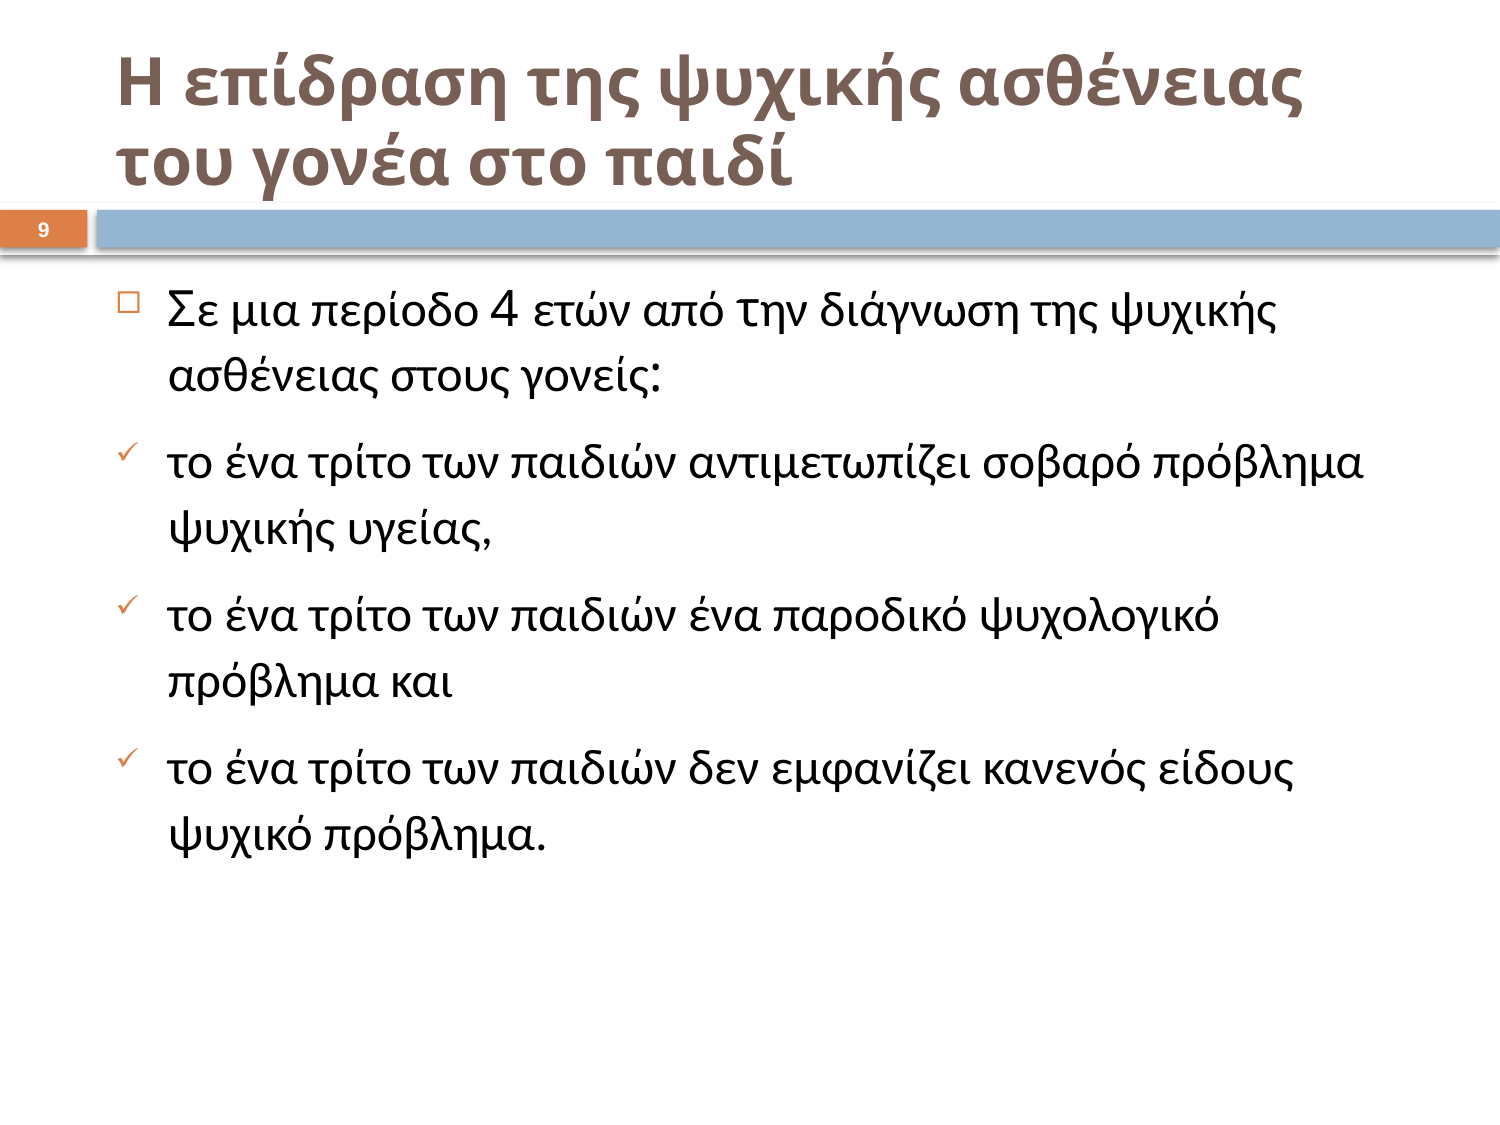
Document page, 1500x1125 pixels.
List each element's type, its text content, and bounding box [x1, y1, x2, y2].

list Σε μια περίοδο 4 ετών από την διάγνωση της ψυχικής ασθένειας στους γονείς: το ένα τρίτο των παιδιών αντιμετωπίζει σοβαρό πρόβλημα ψυχικής υγείας, το ένα τρίτο των παιδιών ένα παροδικό ψυχολογικό πρόβλημα και το ένα τρίτο των παιδιών δεν εμφανίζει κανενός είδους ψυχικό πρόβλημα. [100, 262, 1438, 1000]
slide_number 9 [0, 208, 88, 249]
title Η επίδραση της ψυχικής ασθένειας του γονέα στο παιδί [100, 37, 1438, 200]
